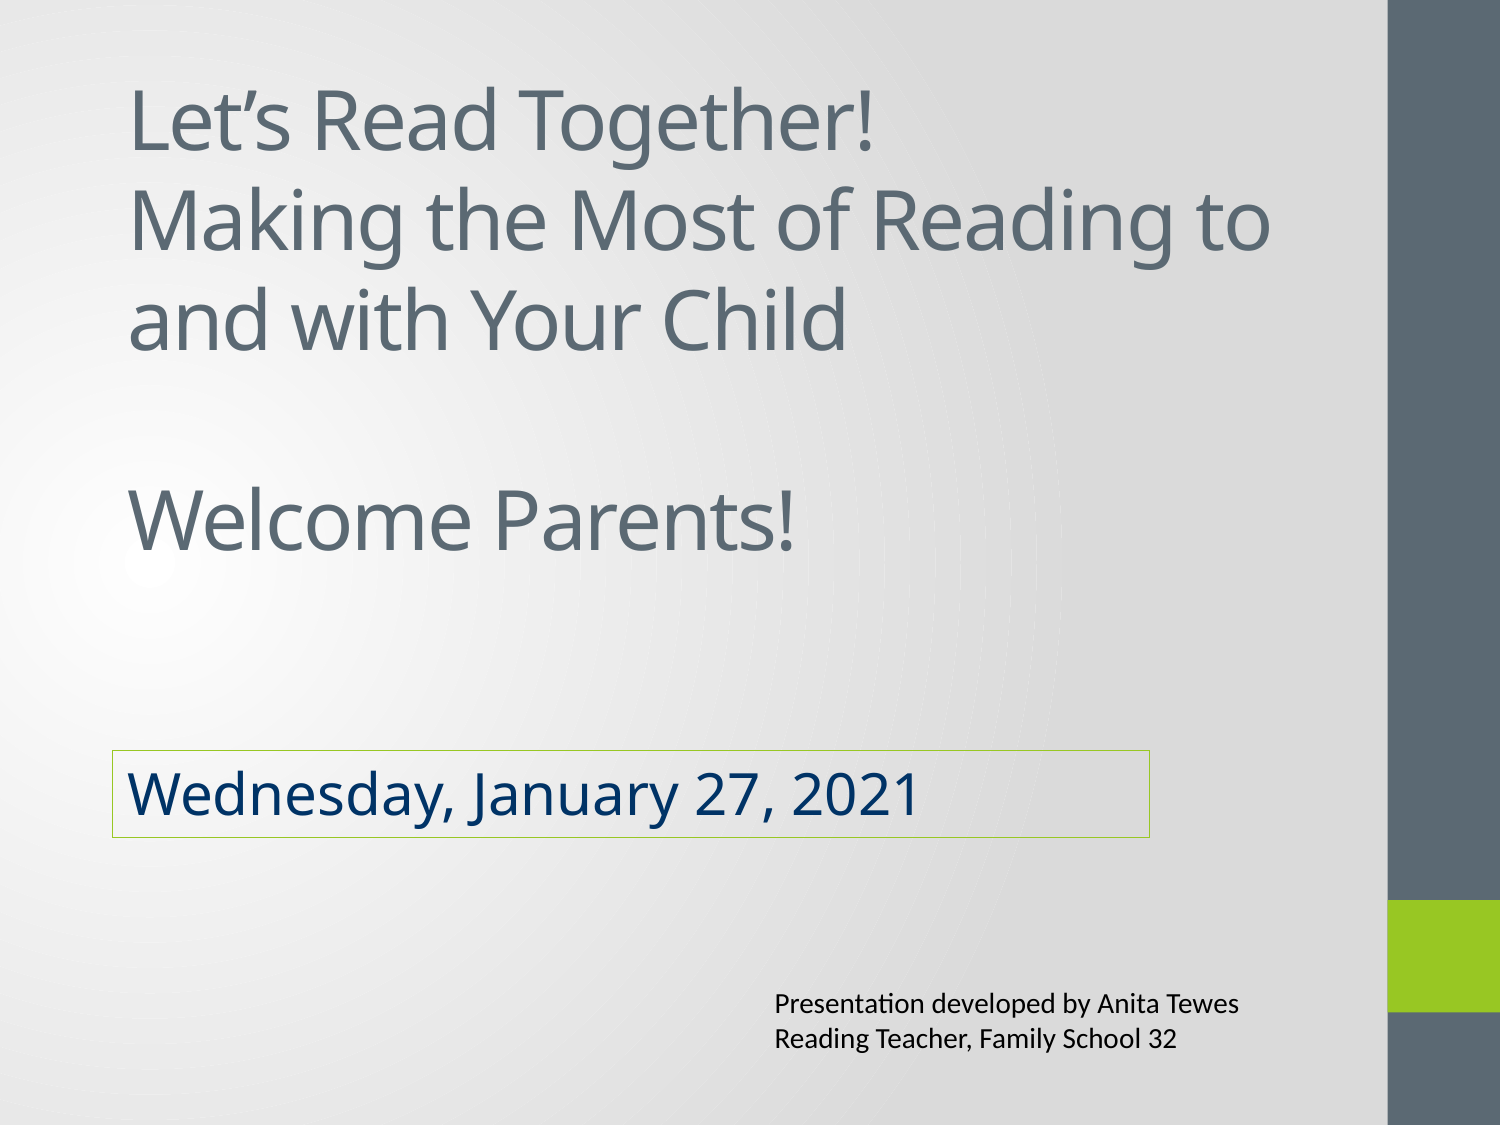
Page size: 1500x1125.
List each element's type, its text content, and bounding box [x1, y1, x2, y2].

text_box Presentation developed by Anita Tewes Reading Teacher, Family School 32 [759, 976, 1500, 1097]
title Let’s Read Together! Making the Most of Reading to and with Your Child Welcome Parents! [112, 62, 1400, 675]
subtitle Wednesday, January 27, 2021 [112, 750, 1150, 838]
